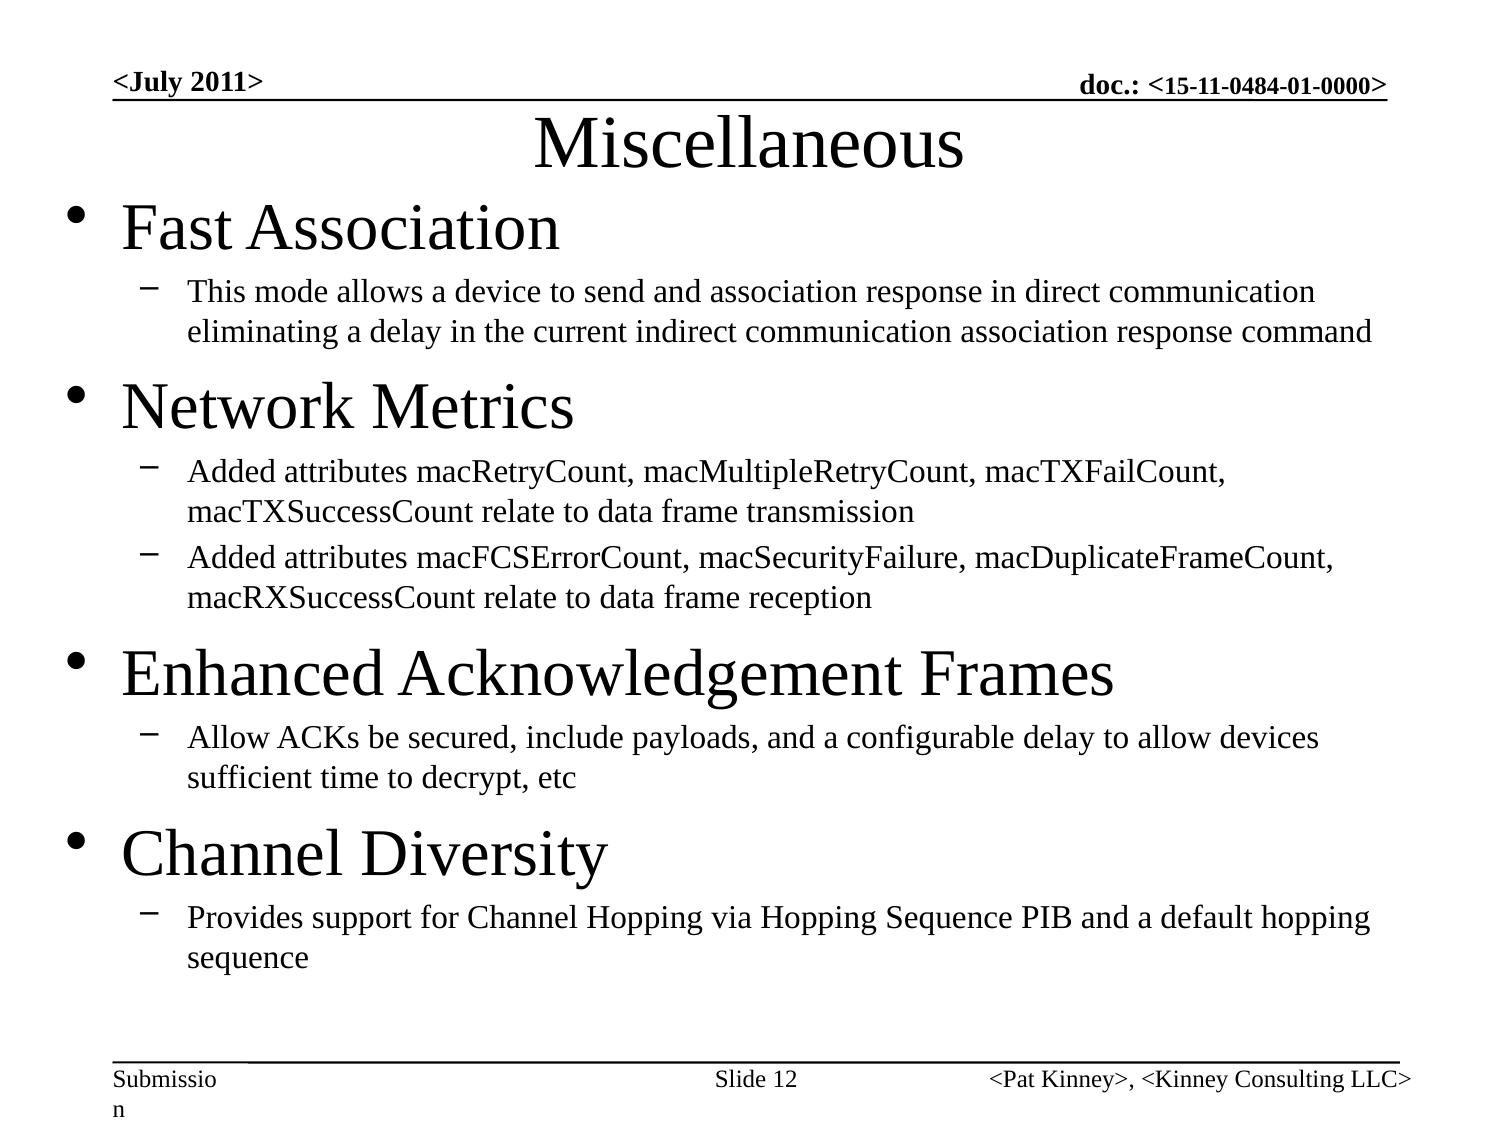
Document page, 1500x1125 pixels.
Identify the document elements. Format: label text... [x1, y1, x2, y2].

list Fast Association This mode allows a device to send and association response in direct communication eliminating a delay in the current indirect communication association response command Network Metrics Added attributes macRetryCount, macMultipleRetryCount, macTXFailCount, macTXSuccessCount relate to data frame transmission Added attributes macFCSErrorCount, macSecurityFailure, macDuplicateFrameCount, macRXSuccessCount relate to data frame reception Enhanced Acknowledgement Frames Allow ACKs be secured, include payloads, and a configurable delay to allow devices sufficient time to decrypt, etc Channel Diversity Provides support for Channel Hopping via Hopping Sequence PIB and a default hopping sequence [50, 174, 1450, 1063]
slide_number Slide 12 [712, 1062, 800, 1093]
title Miscellaneous [112, 50, 1388, 174]
footer <Pat Kinney>, <Kinney Consulting LLC> [900, 1062, 1413, 1093]
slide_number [112, 62, 375, 98]
